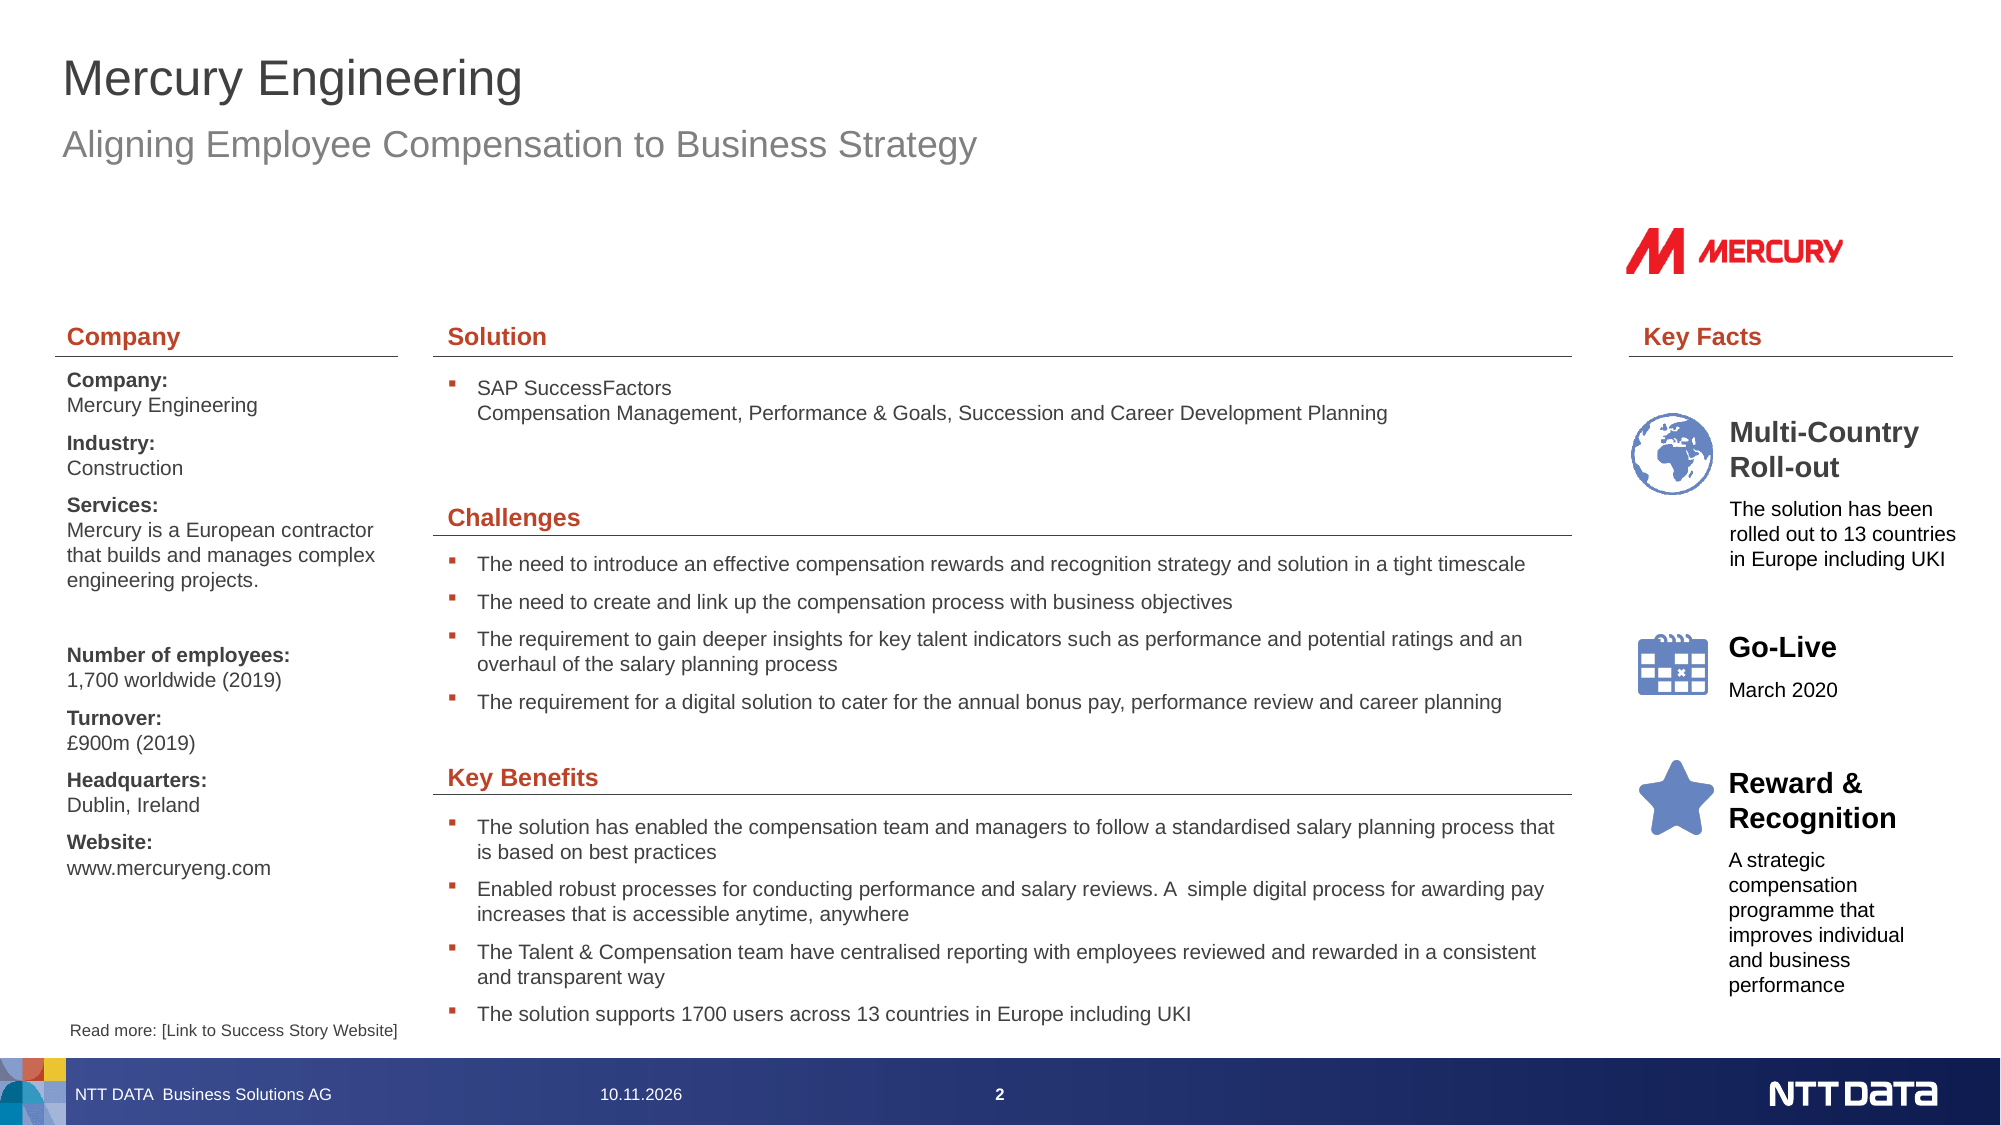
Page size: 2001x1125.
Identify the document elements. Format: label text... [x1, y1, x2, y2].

text_box Product Deliveries Now Running Simply with SAP S/4HANA [43, 215, 1954, 300]
text_box Key Facts [1628, 313, 1830, 355]
text_box Challenges [432, 494, 1333, 533]
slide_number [600, 1074, 800, 1113]
text_box The solution has enabled the compensation team and managers to follow a standardised salary planning process that is based on best practices Enabled robust processes for conducting performance and salary reviews. A simple digital process for awarding pay increases that is accessible anytime, anywhere The Talent & Compensation team have centralised reporting with employees reviewed and rewarded in a consistent and transparent way The solution supports 1700 users across 13 countries in Europe including UKI [432, 805, 1573, 993]
slide_number 2 [950, 1074, 1050, 1113]
text_box Key Benefits [432, 754, 1333, 794]
text_box The need to introduce an effective compensation rewards and recognition strategy and solution in a tight timescale The need to create and link up the compensation process with business objectives The requirement to gain deeper insights for key talent indicators such as performance and potential ratings and an overhaul of the salary planning process The requirement for a digital solution to cater for the annual bonus pay, performance review and career planning [432, 543, 1573, 731]
text_box SAP SuccessFactors Compensation Management, Performance & Goals, Succession and Career Development Planning [432, 536, 1573, 543]
text_box Company: Mercury Engineering Industry: Construction Services: Mercury is a European contractor that builds and manages complex engineering projects. Number of employees: 1,700 worldwide (2019) Turnover: £900m (2019) Headquarters: Dublin, Ireland Website: www.mercuryeng.com [66, 366, 398, 936]
text_box Go-Live March 2020 [1713, 621, 1958, 740]
picture [1639, 760, 1714, 835]
title Mercury Engineering [62, 37, 1938, 112]
text_box SAP SuccessFactors Compensation Management, Performance & Goals, Succession and Career Development Planning [432, 366, 1573, 535]
list Aligning Employee Compensation to Business Strategy [62, 112, 1938, 175]
picture [0, 1058, 66, 1125]
text_box Read more: [Link to Success Story Website] [55, 1012, 917, 1057]
picture [1626, 228, 1843, 274]
text_box Company [51, 313, 410, 355]
text_box Solution [432, 313, 1333, 355]
text_box Reward & Recognition A strategic compensation programme that improves individual and business performance [1713, 756, 1958, 875]
footer NTT DATA Business Solutions AG [75, 1074, 575, 1113]
text_box Multi-Country Roll-out The solution has been rolled out to 13 countries in Europe including UKI [1714, 405, 1973, 625]
picture [1631, 413, 1713, 495]
picture [1637, 634, 1708, 695]
